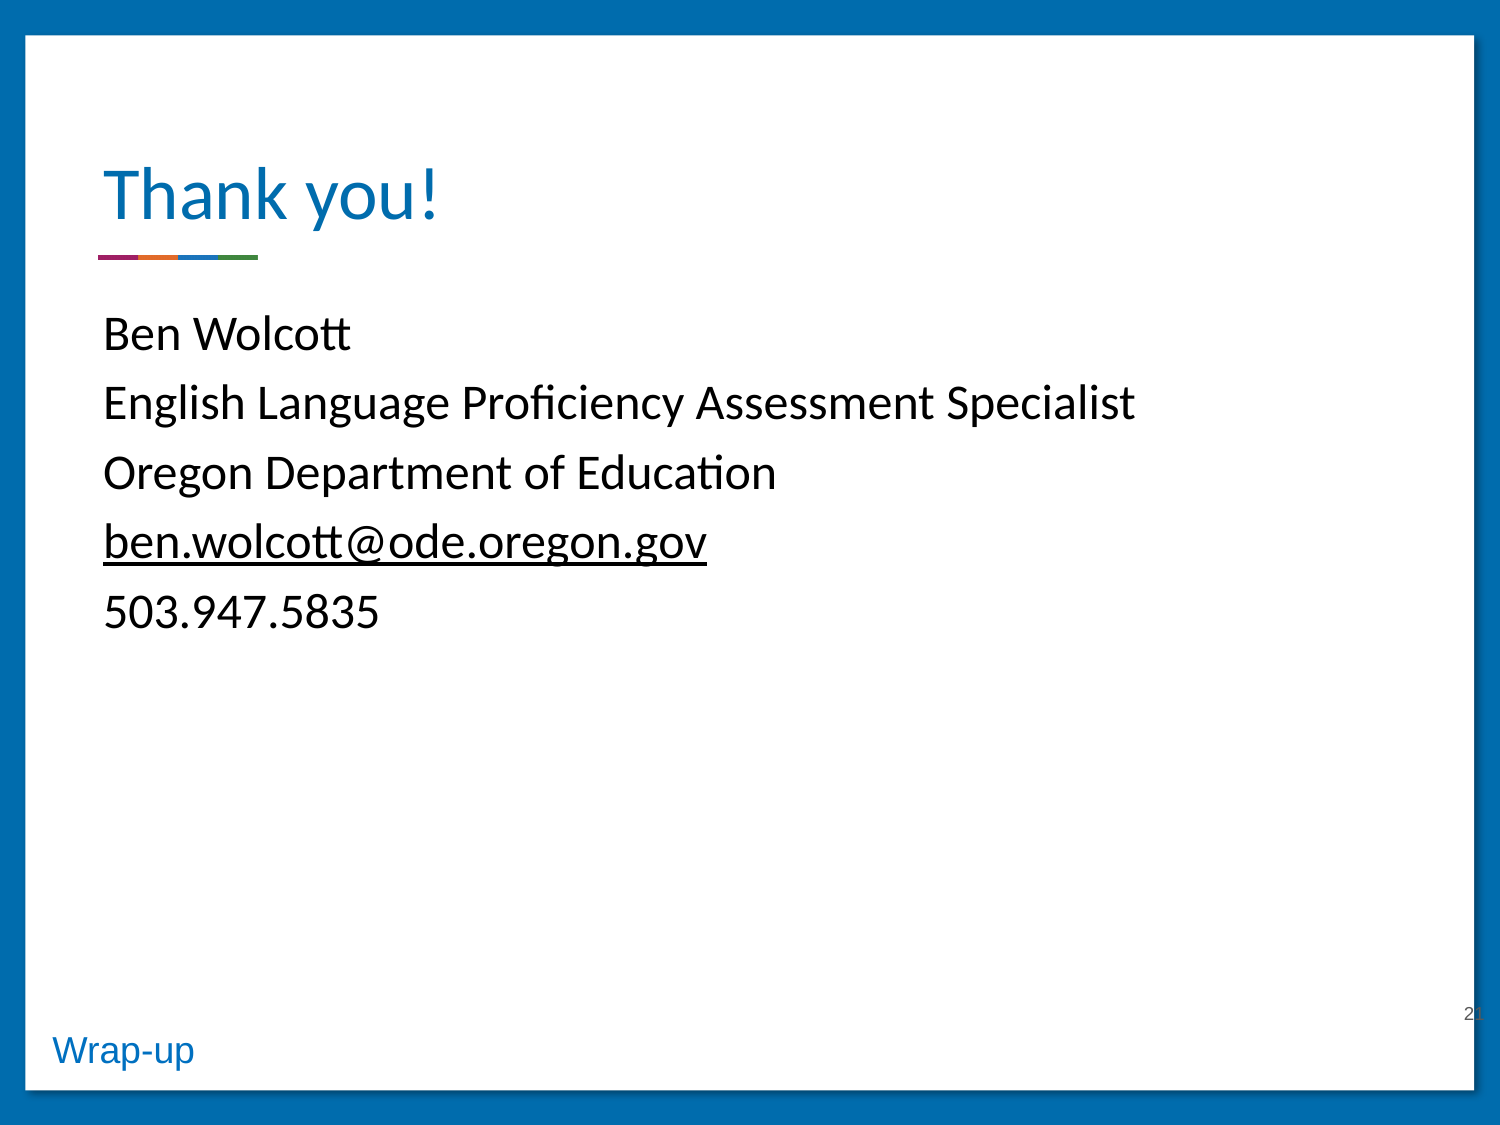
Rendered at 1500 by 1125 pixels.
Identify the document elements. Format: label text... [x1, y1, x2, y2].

text_box Wrap-up [37, 1018, 449, 1078]
title Thank you! [88, 75, 1416, 244]
picture [98, 255, 258, 260]
slide_number 21 [1162, 983, 1500, 1044]
list Ben Wolcott English Language Proficiency Assessment Specialist Oregon Department of Education ben.wolcott@ode.oregon.gov 503.947.5835 [88, 299, 1416, 974]
